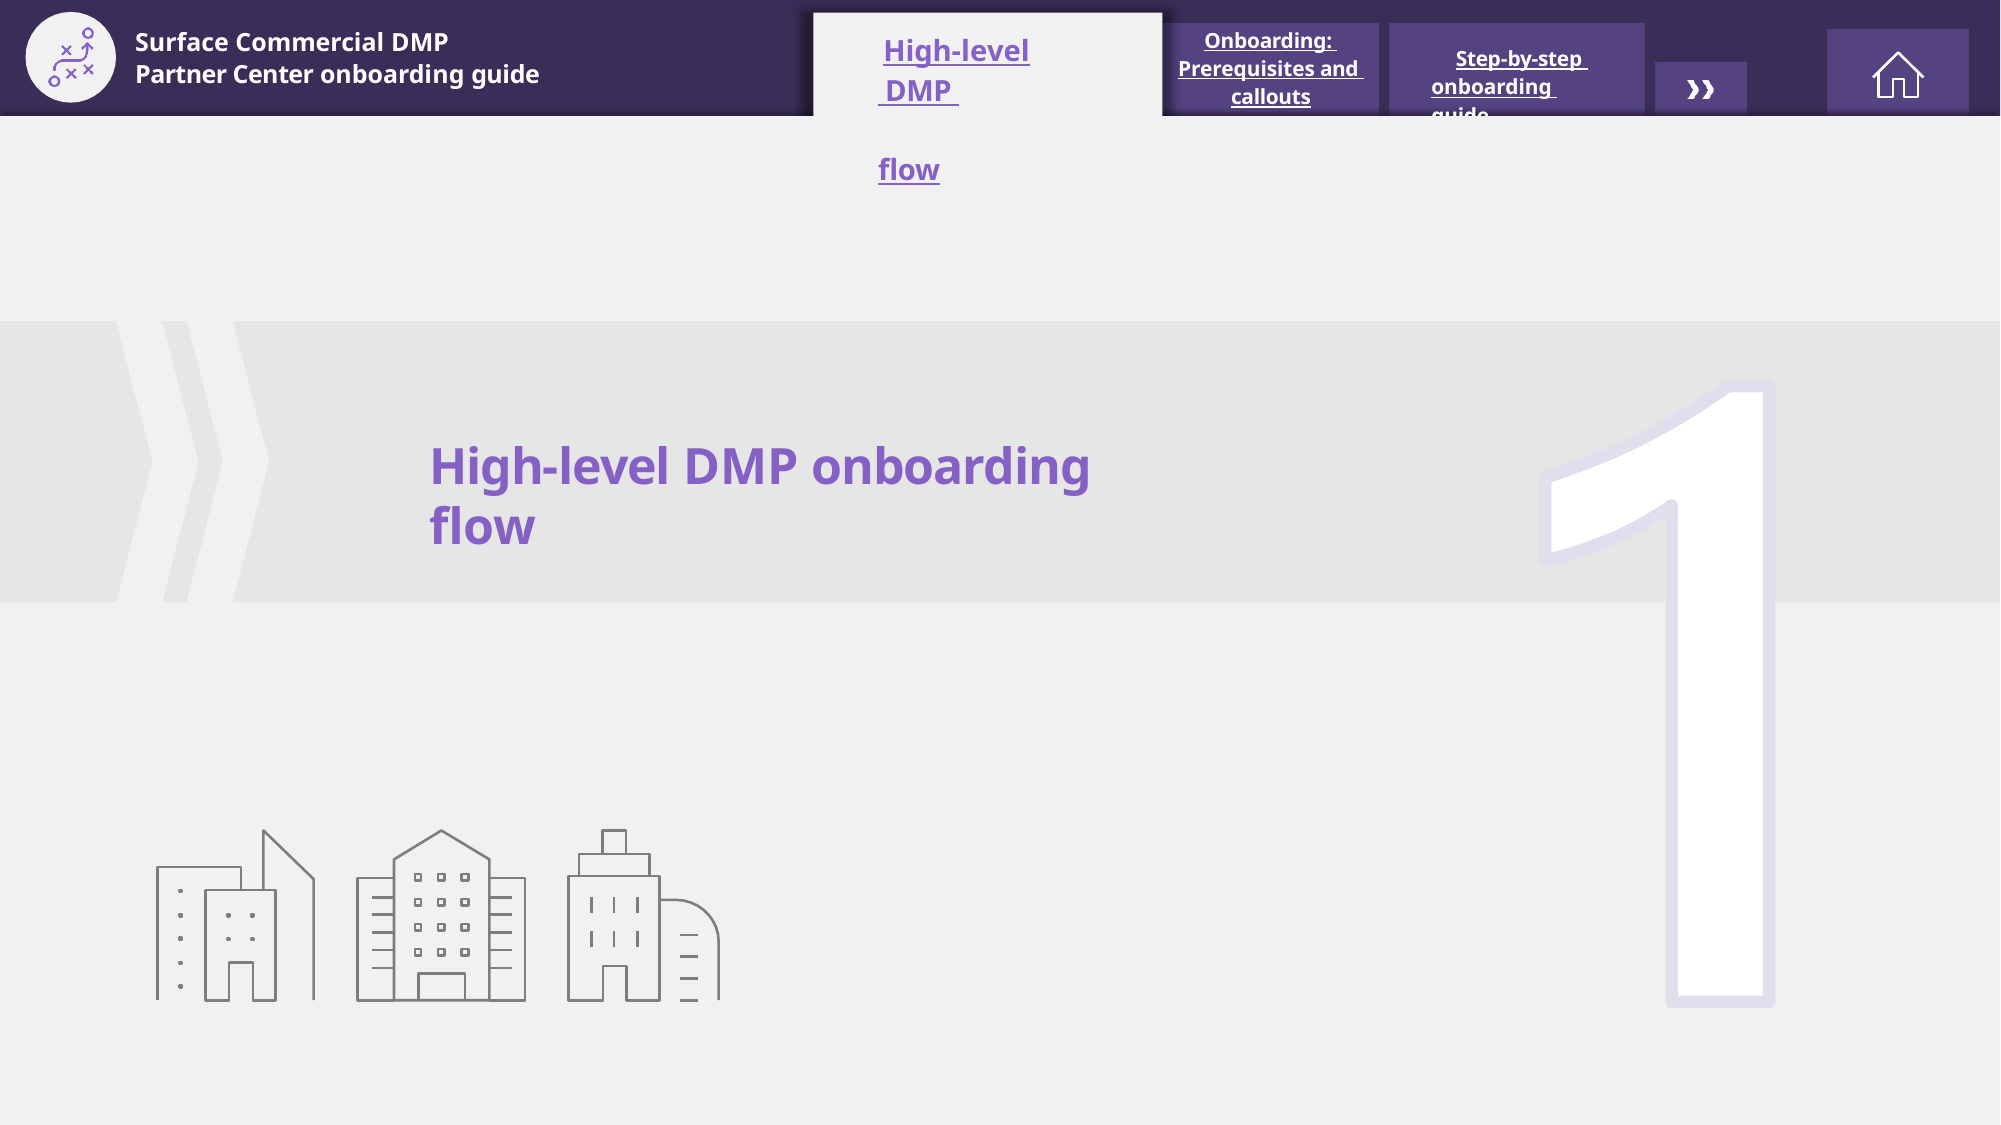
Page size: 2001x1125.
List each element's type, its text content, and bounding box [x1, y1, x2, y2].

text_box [0, 11, 783, 142]
text_box High-level DMP onboarding flow [876, 153, 1100, 192]
text_box [157, 830, 314, 1001]
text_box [0, 282, 2000, 641]
text_box [568, 830, 719, 1001]
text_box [1538, 379, 1776, 1009]
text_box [1191, 11, 2000, 142]
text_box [788, 0, 1187, 140]
text_box [357, 830, 526, 1001]
